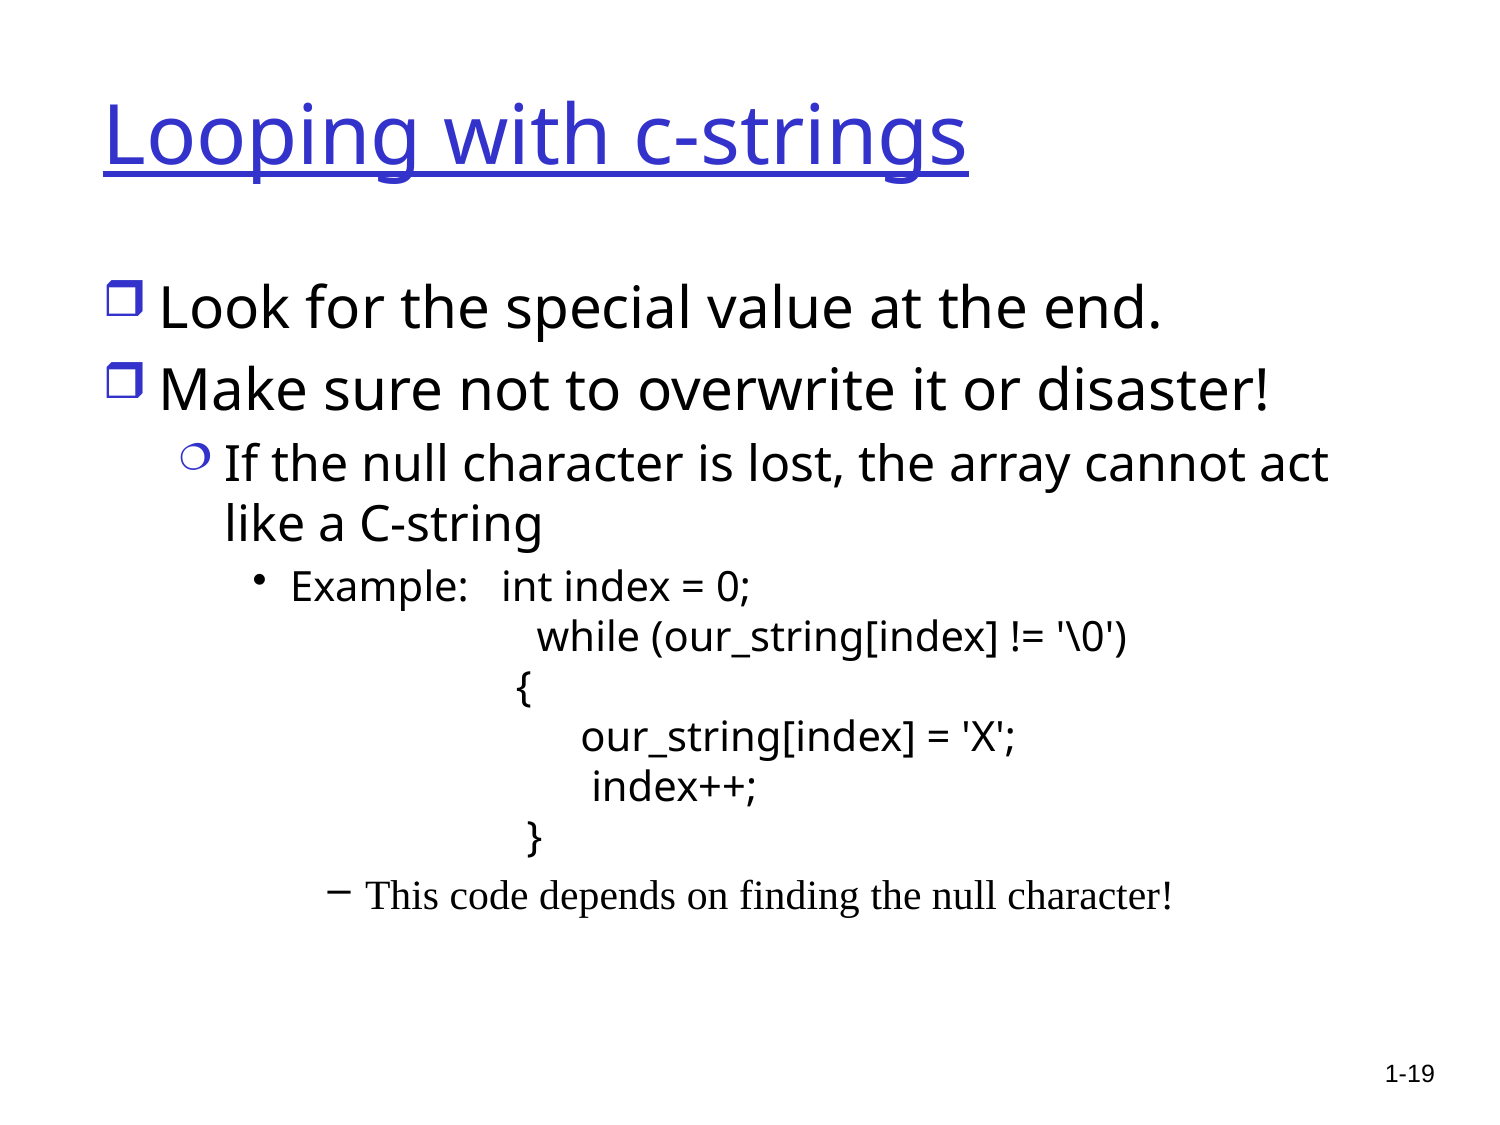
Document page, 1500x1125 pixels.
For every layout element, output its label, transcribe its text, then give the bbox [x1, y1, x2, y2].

list Look for the special value at the end. Make sure not to overwrite it or disaster! If the null character is lost, the array cannot act like a C-string Example: int index = 0; while (our_string[index] != '\0') { our_string[index] = 'X'; index++; } This code depends on finding the null character! [87, 262, 1363, 1026]
title Looping with c-strings [87, 37, 1363, 226]
slide_number 1-19 [1338, 1049, 1451, 1125]
